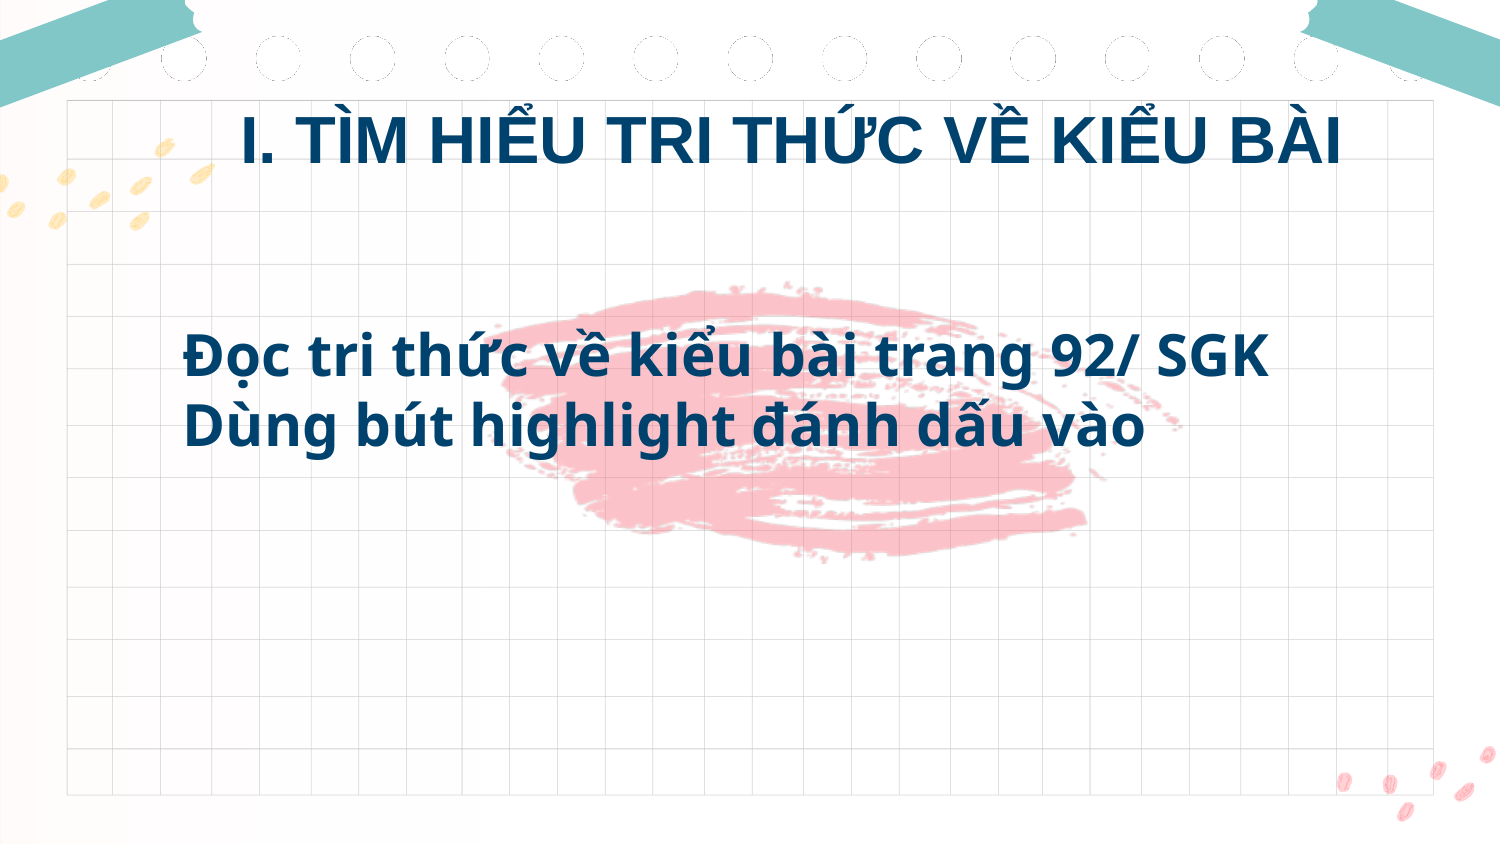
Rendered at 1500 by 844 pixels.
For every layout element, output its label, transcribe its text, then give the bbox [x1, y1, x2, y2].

list Đọc tri thức về kiểu bài trang 92/ SGK Dùng bút highlight đánh dấu vào [168, 236, 685, 540]
title I. TÌM HIỂU TRI THỨC VỀ KIỂU BÀI [979, 79, 1418, 194]
title I. TÌM HIỂU TRI THỨC VỀ KIỂU BÀI [168, 79, 685, 194]
picture [0, 0, 1500, 844]
picture [0, 0, 105, 40]
picture [1397, 0, 1500, 39]
list Đọc tri thức về kiểu bài trang 92/ SGK Dùng bút highlight đánh dấu vào [979, 236, 1497, 540]
